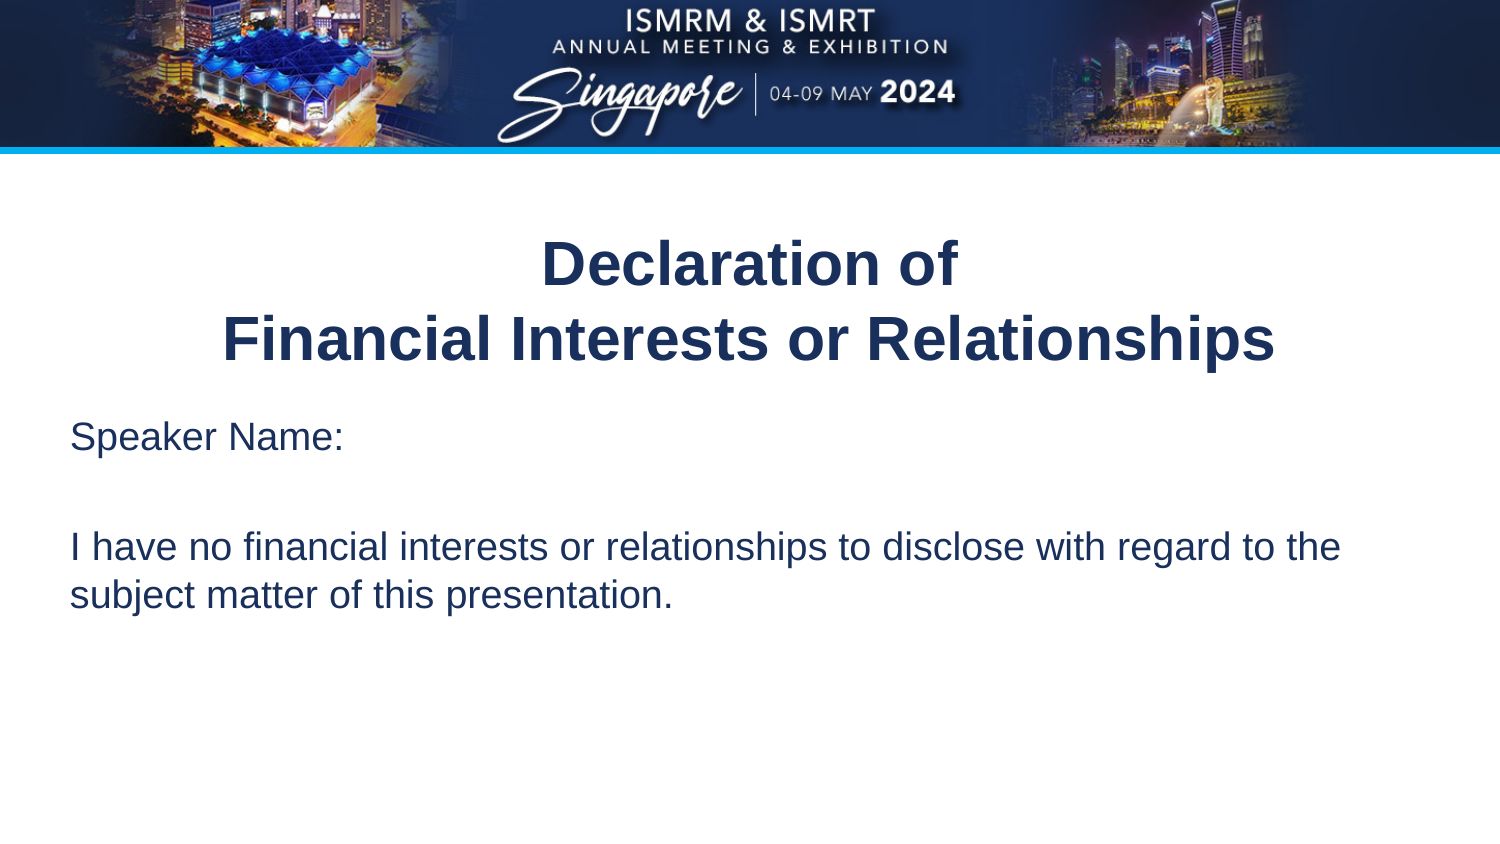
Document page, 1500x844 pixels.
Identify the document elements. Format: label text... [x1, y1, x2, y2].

text_box Declaration of Financial Interests or Relationships [206, 215, 1294, 381]
list Speaker Name: I have no financial interests or relationships to disclose with regard to the subject matter of this presentation. [55, 403, 1445, 710]
picture [0, 0, 1500, 146]
